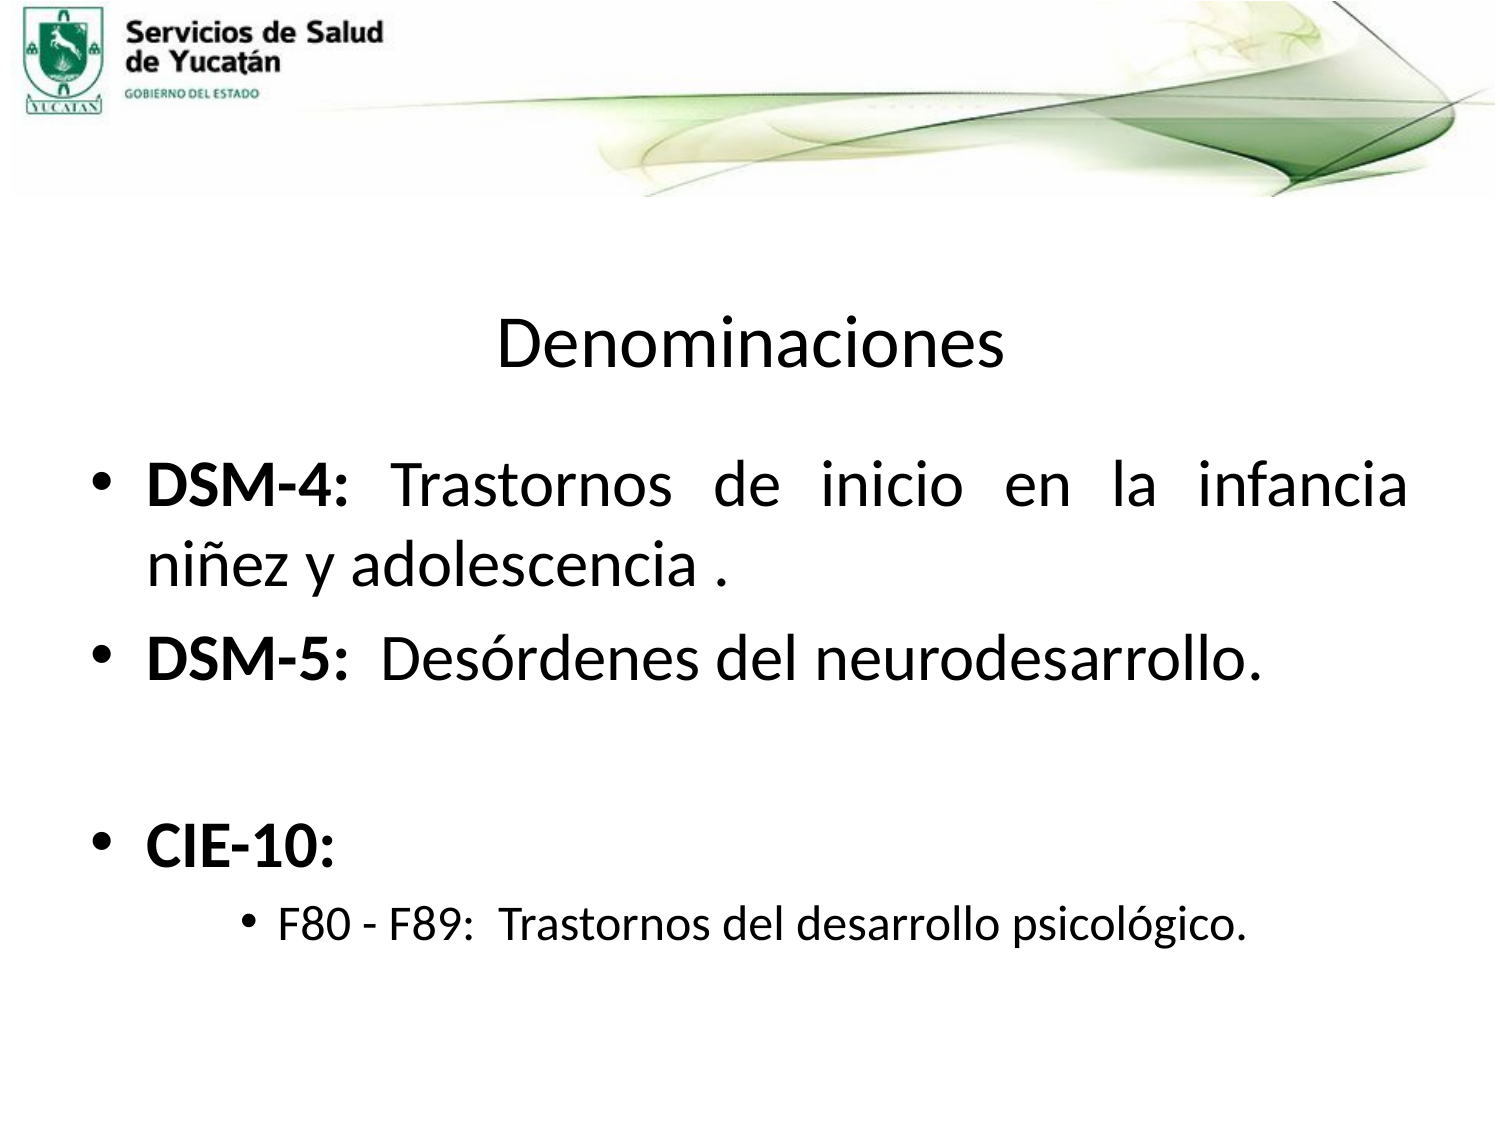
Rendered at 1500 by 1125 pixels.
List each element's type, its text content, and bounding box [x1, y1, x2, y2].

title Denominaciones [76, 243, 1427, 431]
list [11, 1, 1495, 197]
text_box DSM-4: Trastornos de inicio en la infancia niñez y adolescencia . DSM-5: Desórdenes del neurodesarrollo. CIE-10: F80 - F89: Trastornos del desarrollo psicológico. [74, 432, 1425, 1035]
